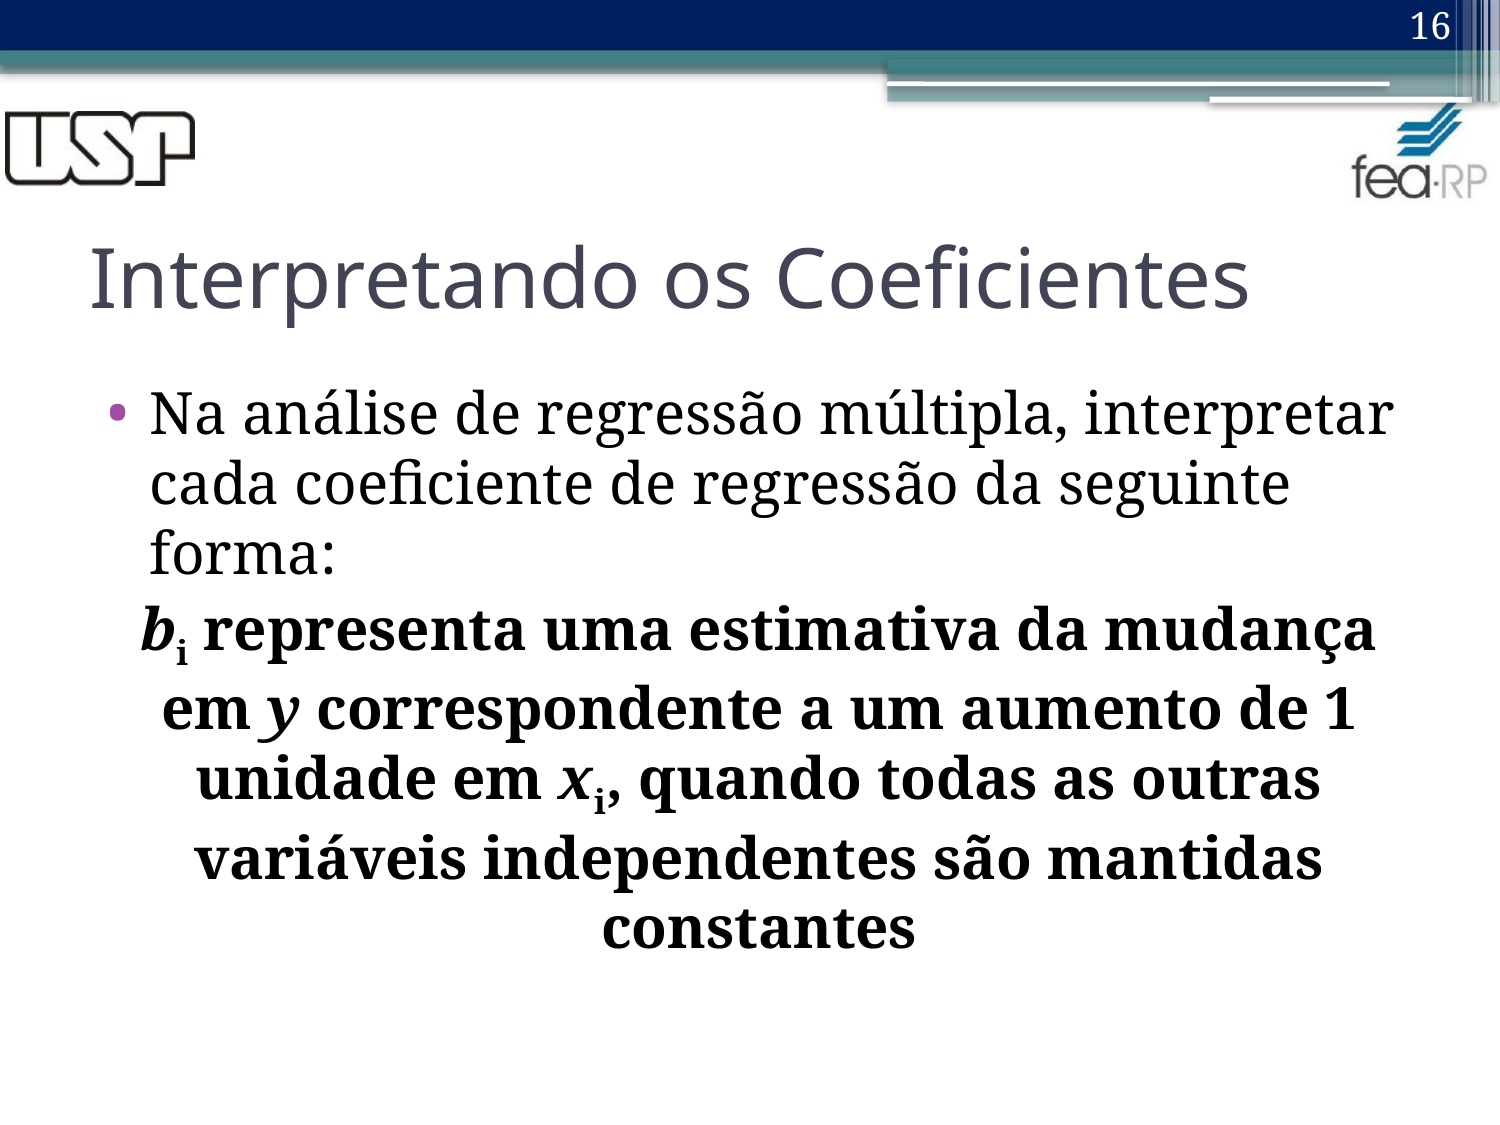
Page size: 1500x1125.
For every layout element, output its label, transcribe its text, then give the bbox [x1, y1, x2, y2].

picture [5, 111, 195, 186]
list Na análise de regressão múltipla, interpretar cada coeficiente de regressão da seguinte forma: bi representa uma estimativa da mudança em y correspondente a um aumento de 1 unidade em xi, quando todas as outras variáveis ​​independentes são mantidas constantes [75, 368, 1425, 1079]
title Interpretando os Coeficientes [75, 187, 1425, 363]
slide_number 16 [1341, 0, 1466, 61]
picture [1343, 102, 1500, 227]
